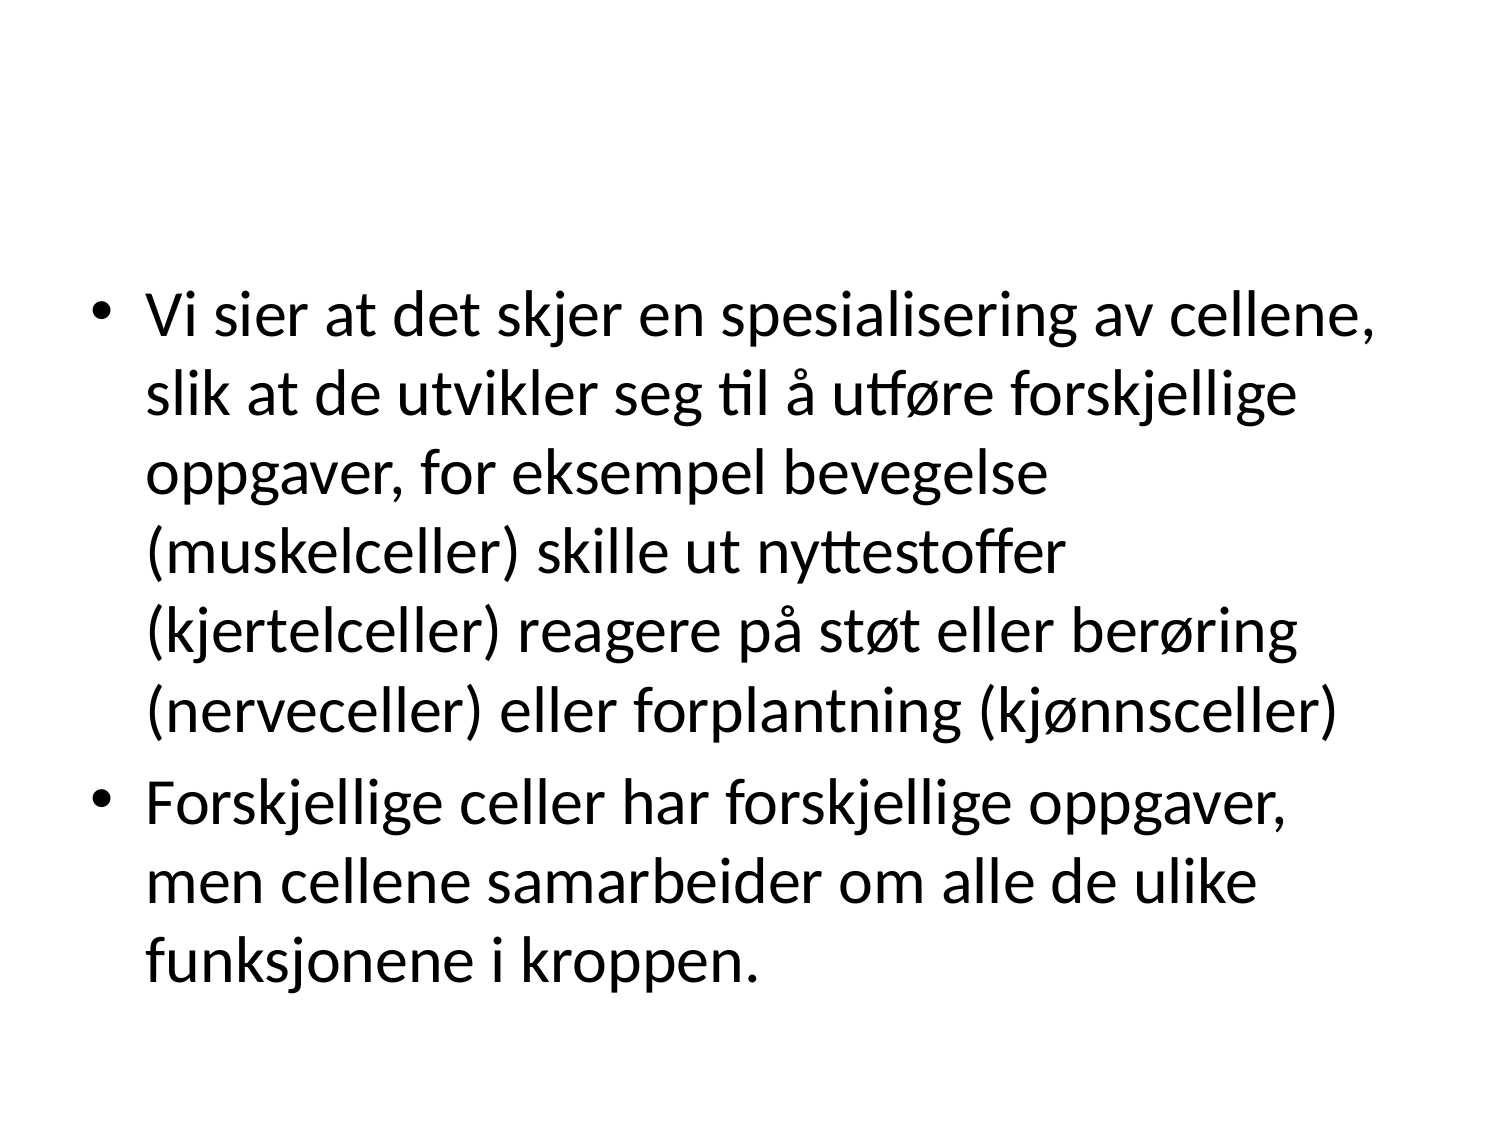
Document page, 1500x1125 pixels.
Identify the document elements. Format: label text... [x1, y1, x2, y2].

list Vi sier at det skjer en spesialisering av cellene, slik at de utvikler seg til å utføre forskjellige oppgaver, for eksempel bevegelse (muskelceller) skille ut nyttestoffer (kjertelceller) reagere på støt eller berøring (nerveceller) eller forplantning (kjønnsceller) Forskjellige celler har forskjellige oppgaver, men cellene samarbeider om alle de ulike funksjonene i kroppen. [75, 262, 1425, 1005]
